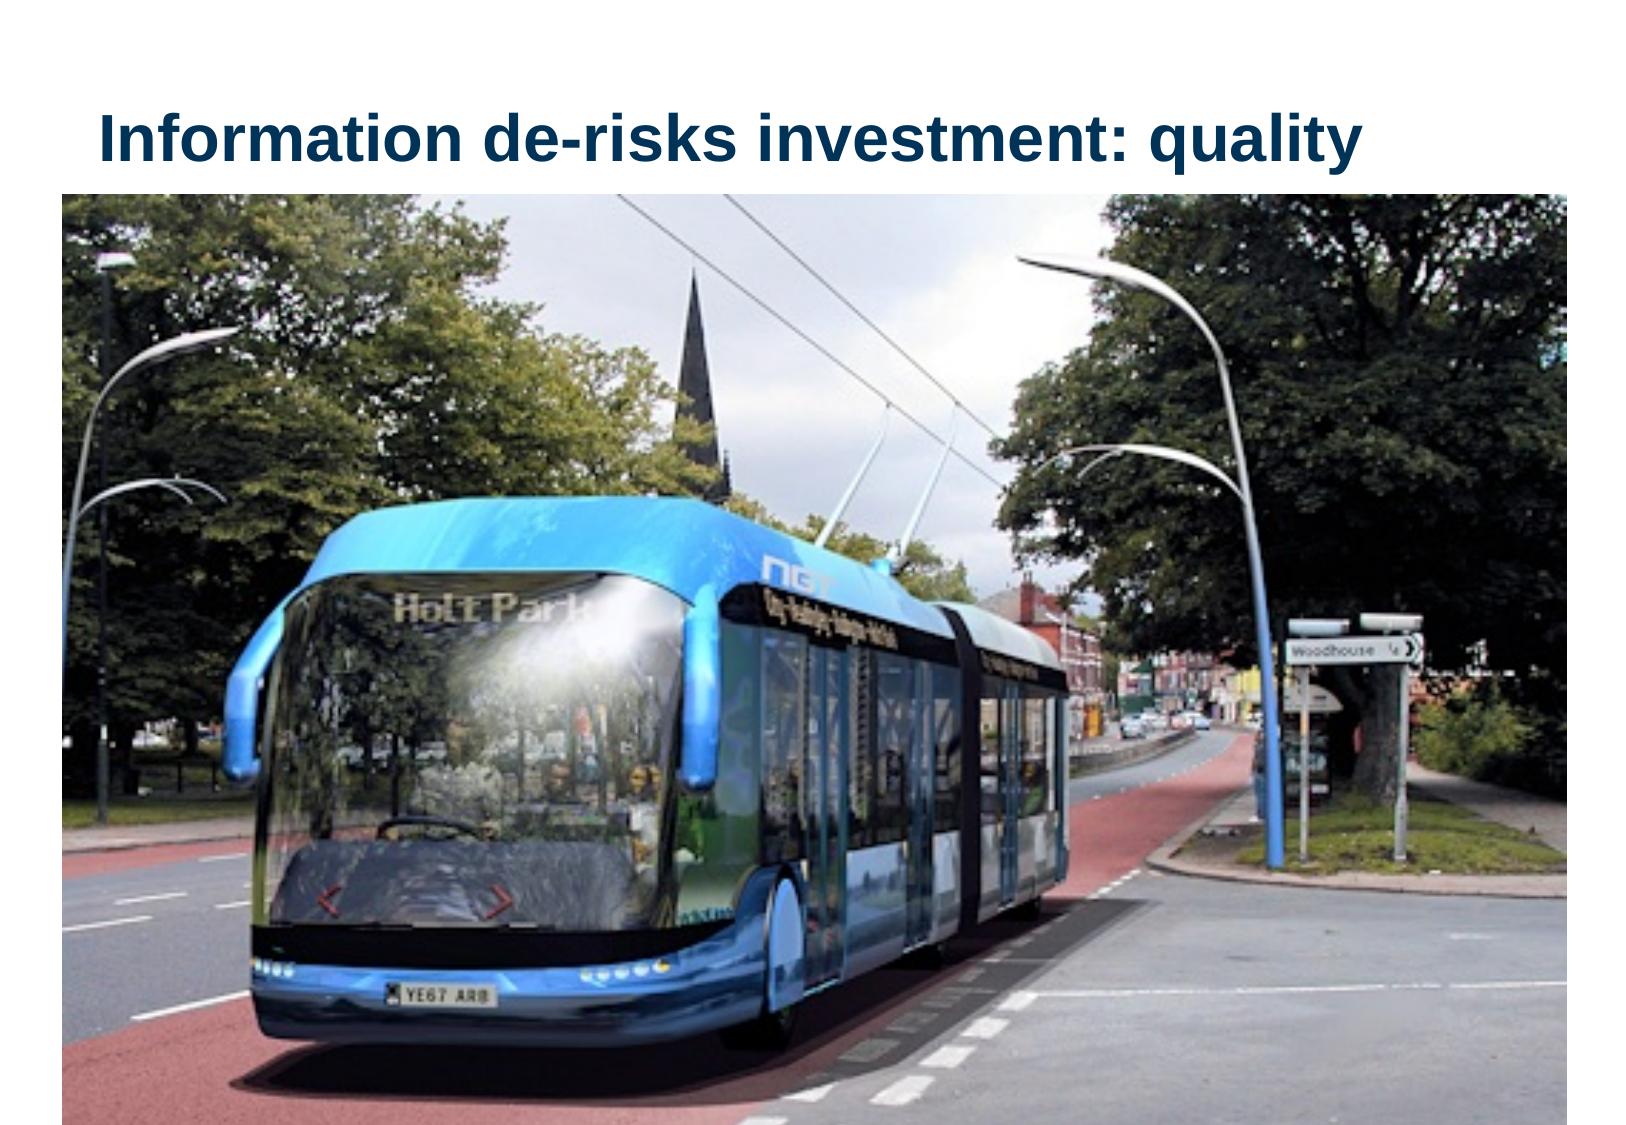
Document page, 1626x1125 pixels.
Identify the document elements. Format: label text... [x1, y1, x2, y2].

title Information de-risks investment: quality [83, 78, 1539, 192]
picture [62, 194, 1567, 1125]
